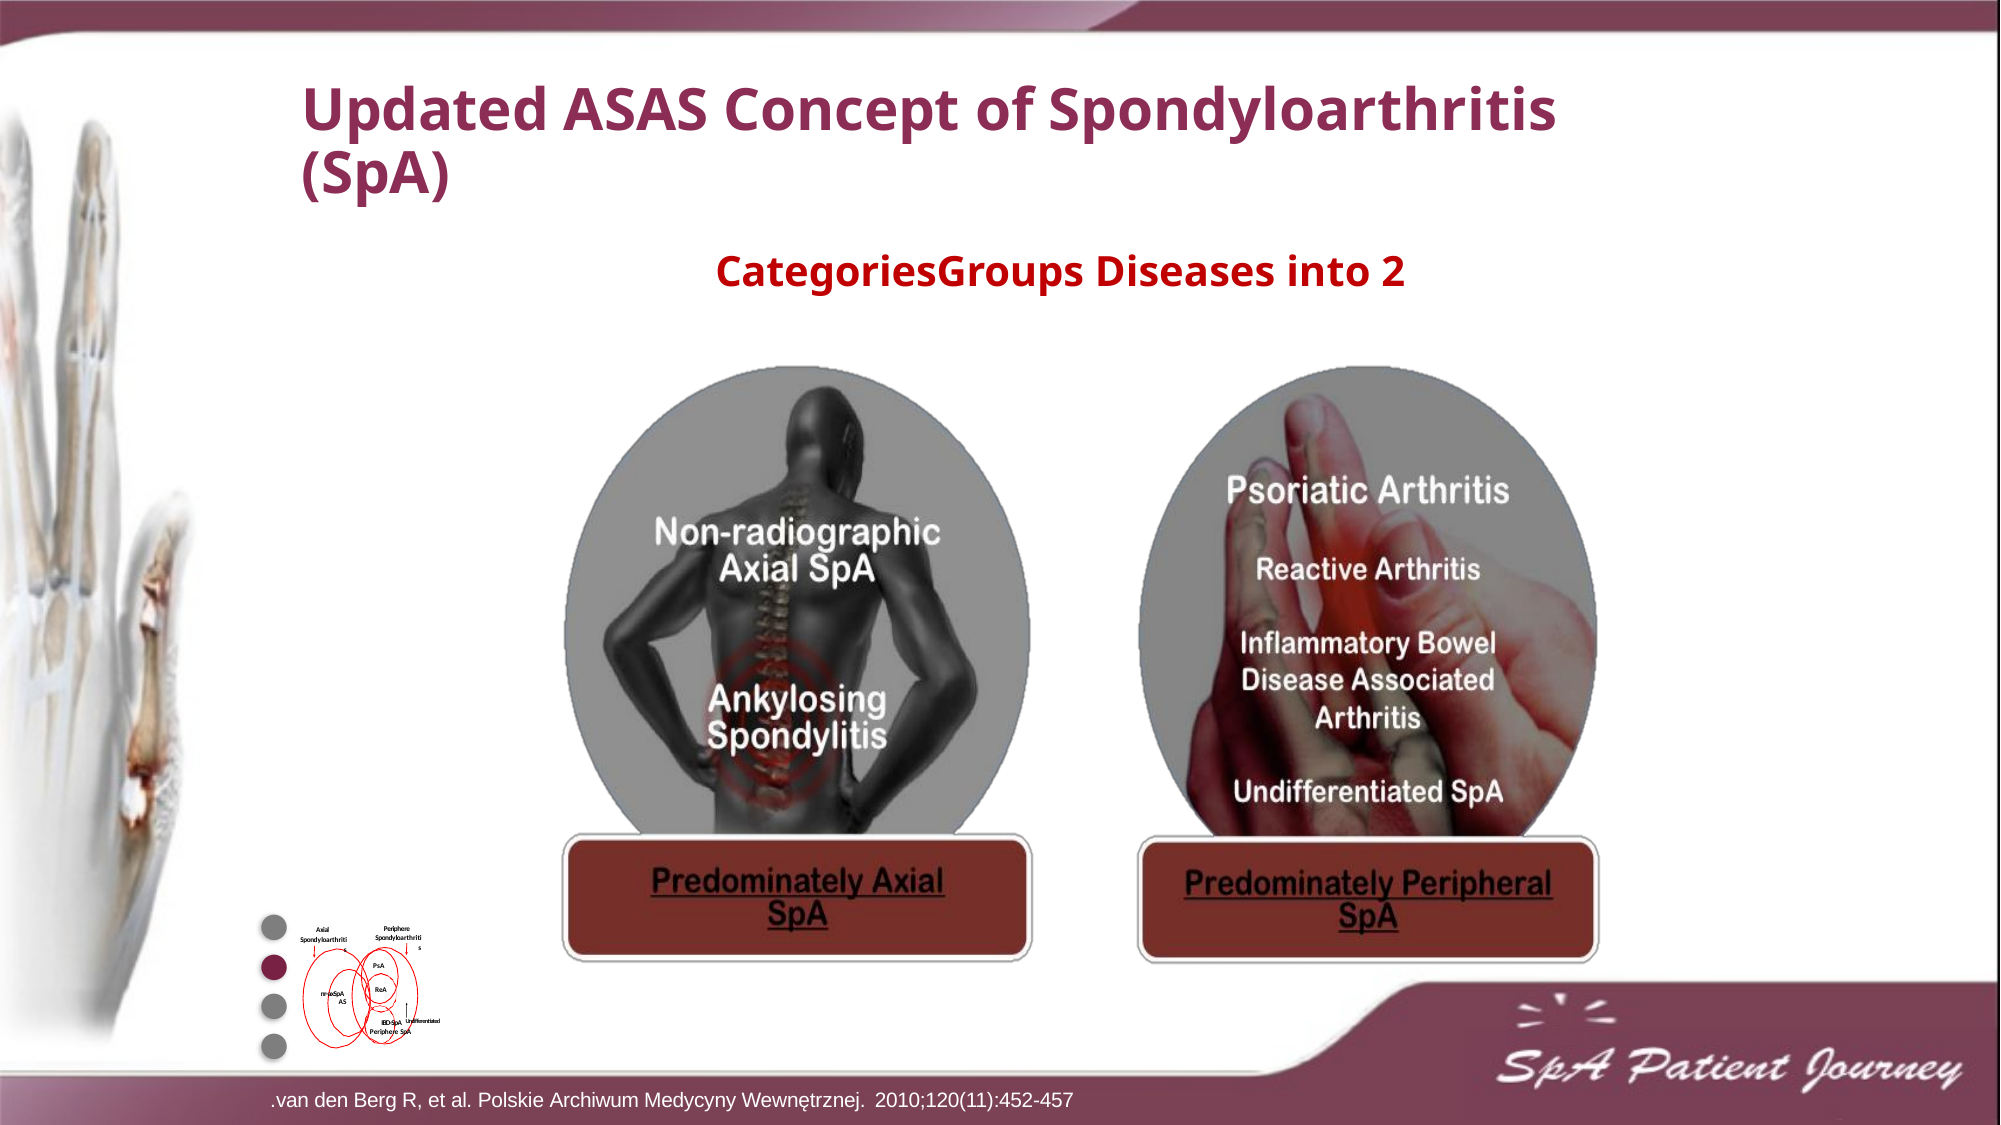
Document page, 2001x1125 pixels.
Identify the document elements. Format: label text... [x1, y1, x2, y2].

text_box van den Berg R, et al. Polskie Archiwum Medycyny Wewnętrznej. 2010;120(11):452-457. [254, 1085, 1076, 1113]
text_box PsA [372, 958, 387, 970]
text_box [231, 889, 488, 1096]
text_box [328, 969, 364, 1037]
text_box IBD-SpA Undifferentiated Periphere SpA [367, 1016, 443, 1037]
text_box Periphere Spondyloarthritis [372, 920, 424, 952]
text_box [304, 953, 362, 986]
text_box [0, 0, 2000, 1125]
text_box ● ● ● ● [253, 900, 291, 1063]
text_box [303, 1006, 363, 1048]
text_box Groups Diseases into 2 Categories [695, 242, 1408, 295]
text_box [364, 973, 397, 1044]
text_box nr-axSpA AS [302, 986, 347, 1006]
text_box [361, 952, 399, 991]
title Updated ASAS Concept of Spondyloarthritis (SpA) [300, 47, 1700, 268]
text_box [1111, 352, 1626, 974]
text_box ReA [373, 982, 389, 995]
text_box [389, 952, 418, 1016]
text_box Axial Spondyloarthritis [298, 922, 349, 954]
text_box [541, 352, 1062, 974]
